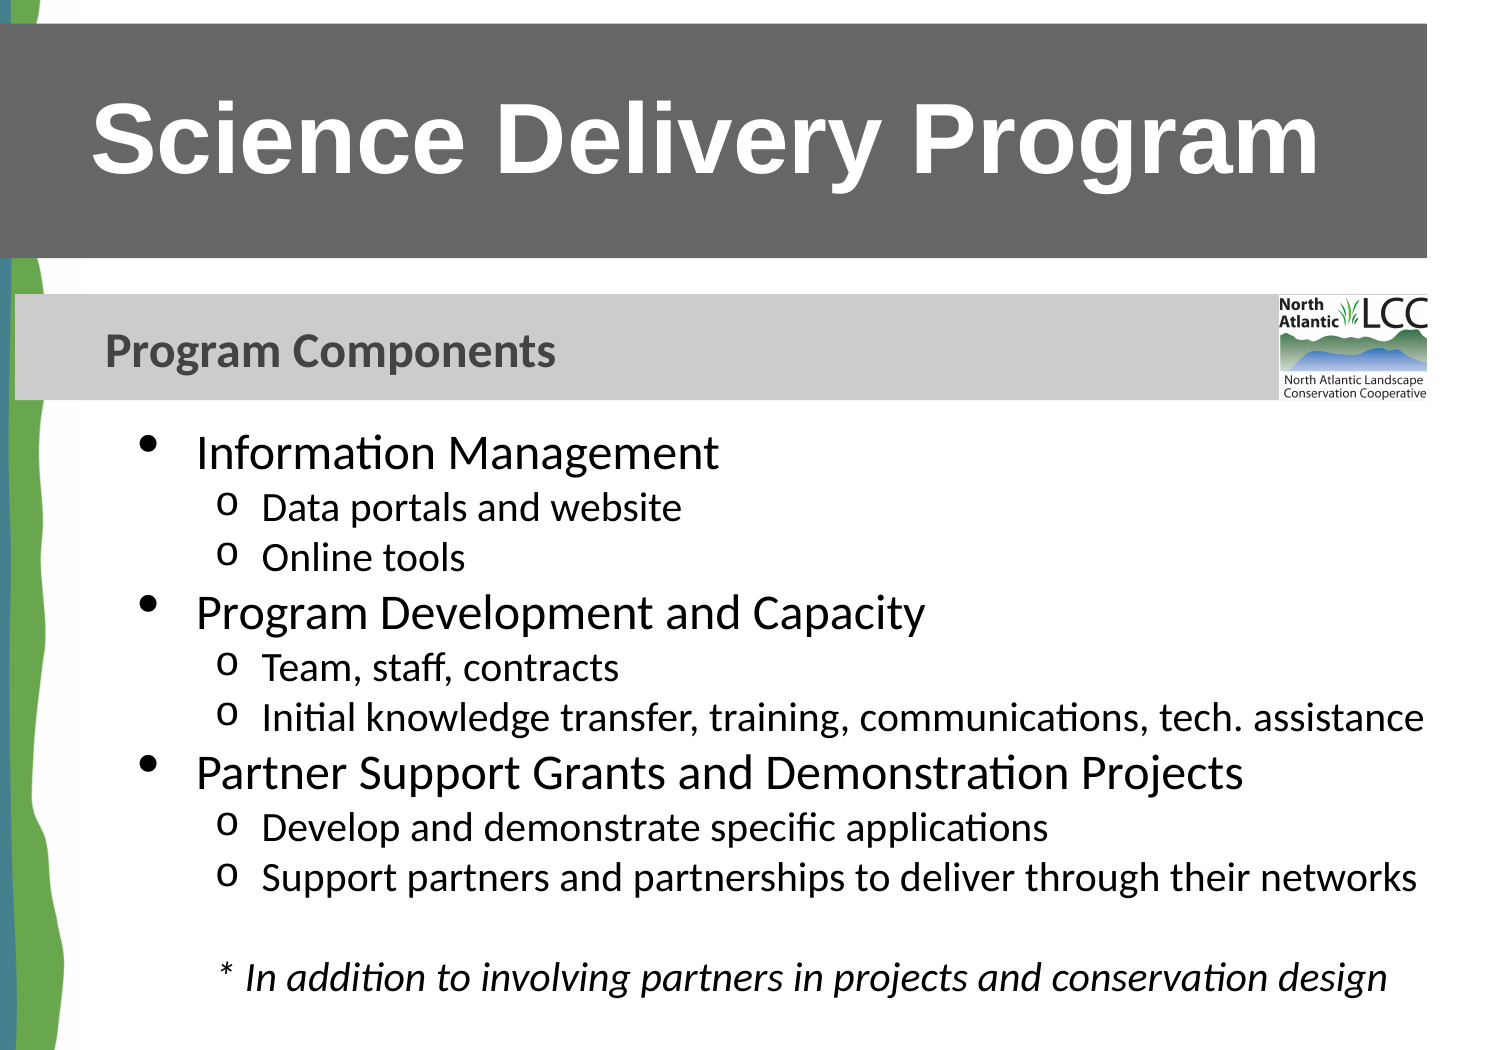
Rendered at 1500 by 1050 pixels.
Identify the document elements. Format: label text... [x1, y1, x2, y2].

text_box Program Components [15, 294, 1278, 401]
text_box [0, 0, 1428, 259]
text_box Information Management Data portals and website Online tools Program Development and Capacity Team, staff, contracts Initial knowledge transfer, training, communications, tech. assistance Partner Support Grants and Demonstration Projects Develop and demonstrate specific applications Support partners and partnerships to deliver through their networks * In addition to involving partners in projects and conservation design [124, 412, 1463, 1008]
picture [0, 259, 848, 1050]
picture [1279, 295, 1428, 400]
